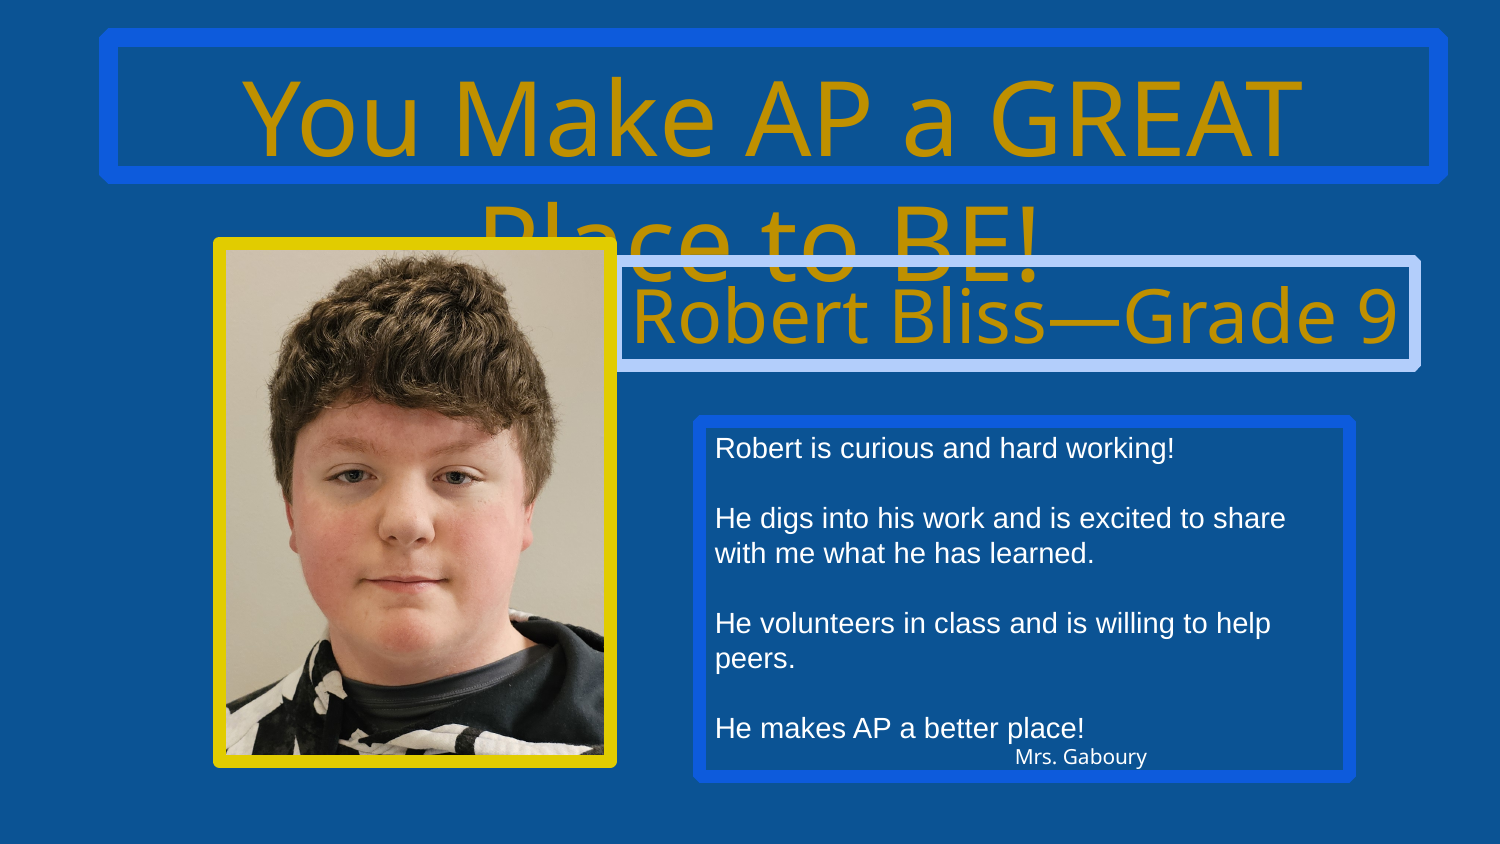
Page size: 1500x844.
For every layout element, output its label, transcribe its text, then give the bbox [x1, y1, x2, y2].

text_box You Make AP a GREAT Place to BE! [108, 37, 1439, 175]
picture [225, 249, 605, 755]
text_box Robert Bliss—Grade 9 [617, 260, 1415, 366]
text_box Robert is curious and hard working! He digs into his work and is excited to share with me what he has learned. He volunteers in class and is willing to help peers. He makes AP a better place! Mrs. Gaboury [699, 421, 1350, 777]
